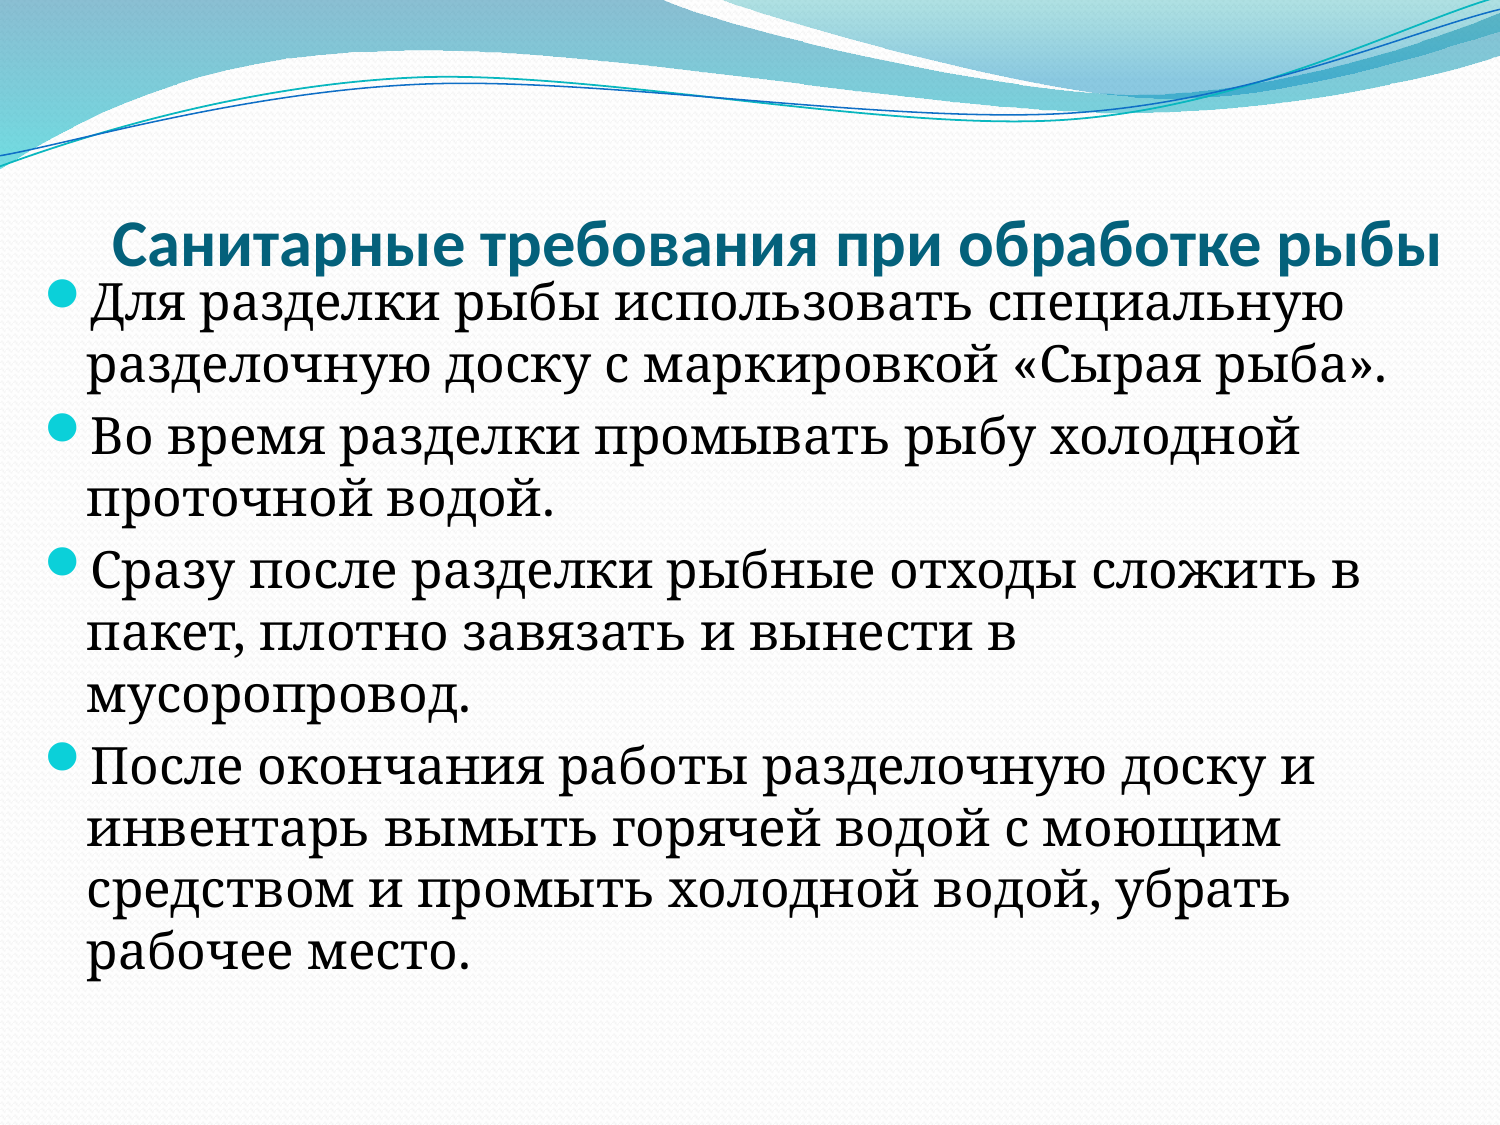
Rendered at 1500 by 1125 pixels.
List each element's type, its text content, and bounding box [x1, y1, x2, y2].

list Для разделки рыбы использовать специальную разделоч­ную доску с маркировкой «Сырая рыба». Во время разделки промывать рыбу холодной проточной водой. Сразу после разделки рыбные отходы сложить в пакет, плотно завязать и вынести в мусоропровод. После окончания работы разделочную доску и инвентарь вымыть горячей водой с моющим средством и промыть хо­лодной водой, убрать рабочее место. [29, 261, 1412, 1012]
title Санитарные требования при обработке рыбы [112, 172, 1463, 361]
